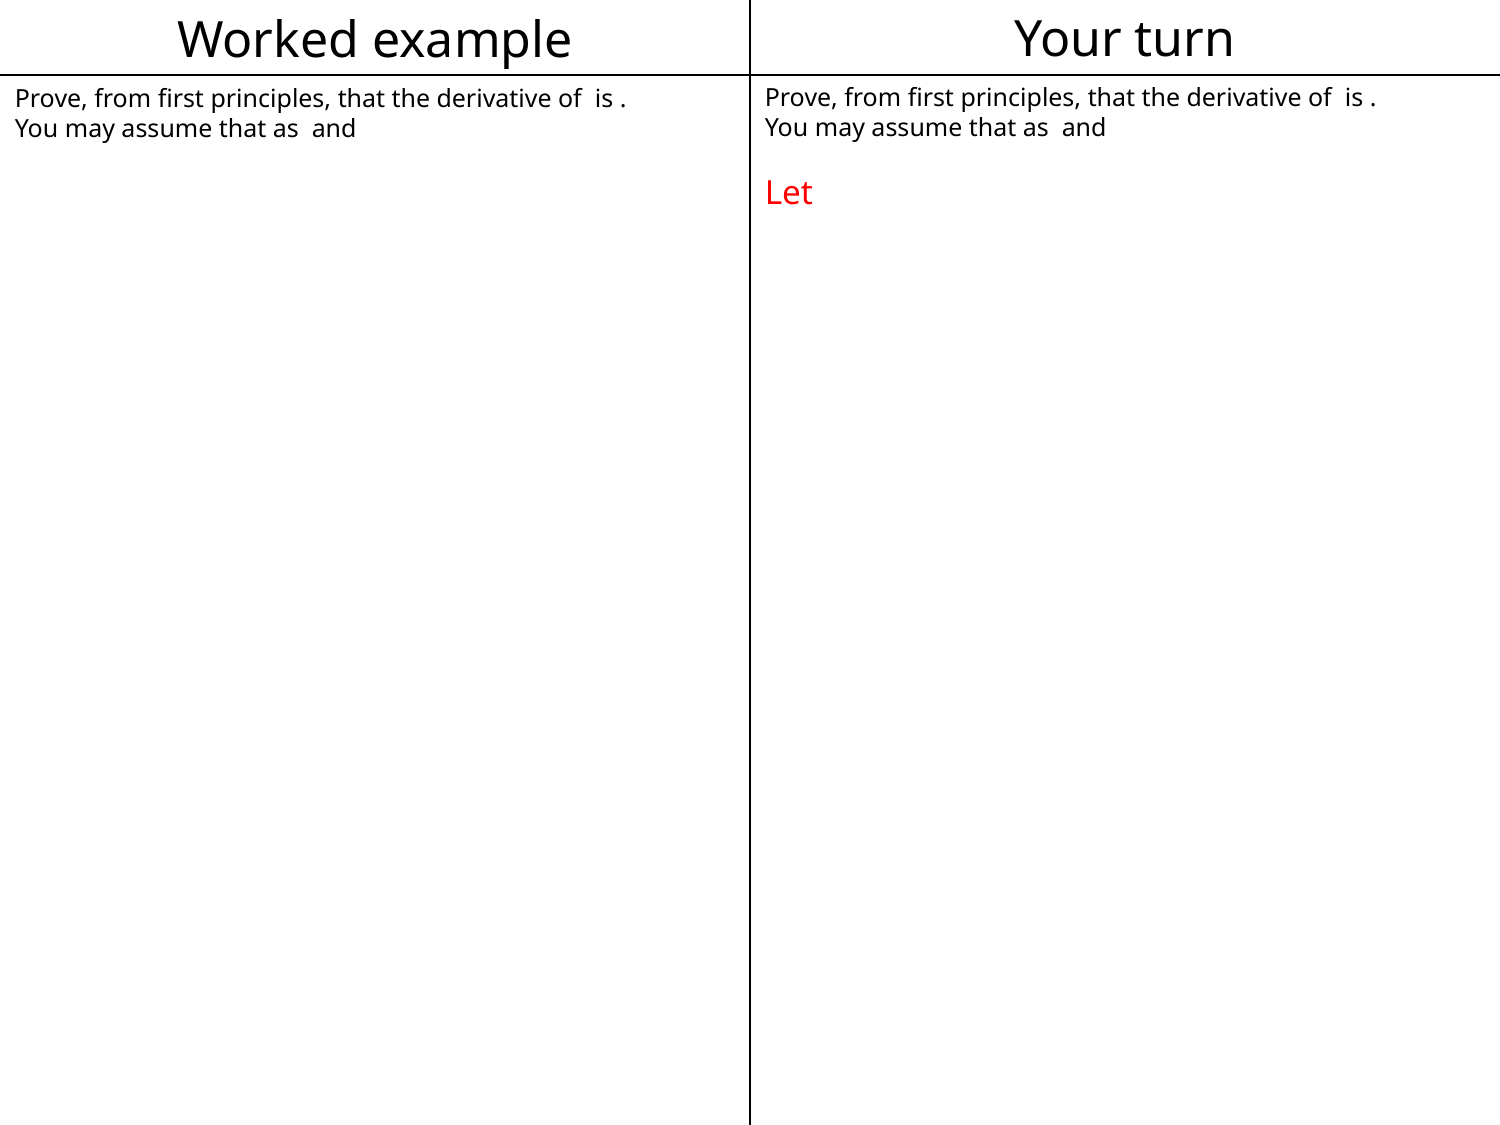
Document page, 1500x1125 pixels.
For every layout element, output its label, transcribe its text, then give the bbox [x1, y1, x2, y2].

text_box Worked example [0, 0, 749, 74]
text_box Your turn [751, 0, 1500, 74]
